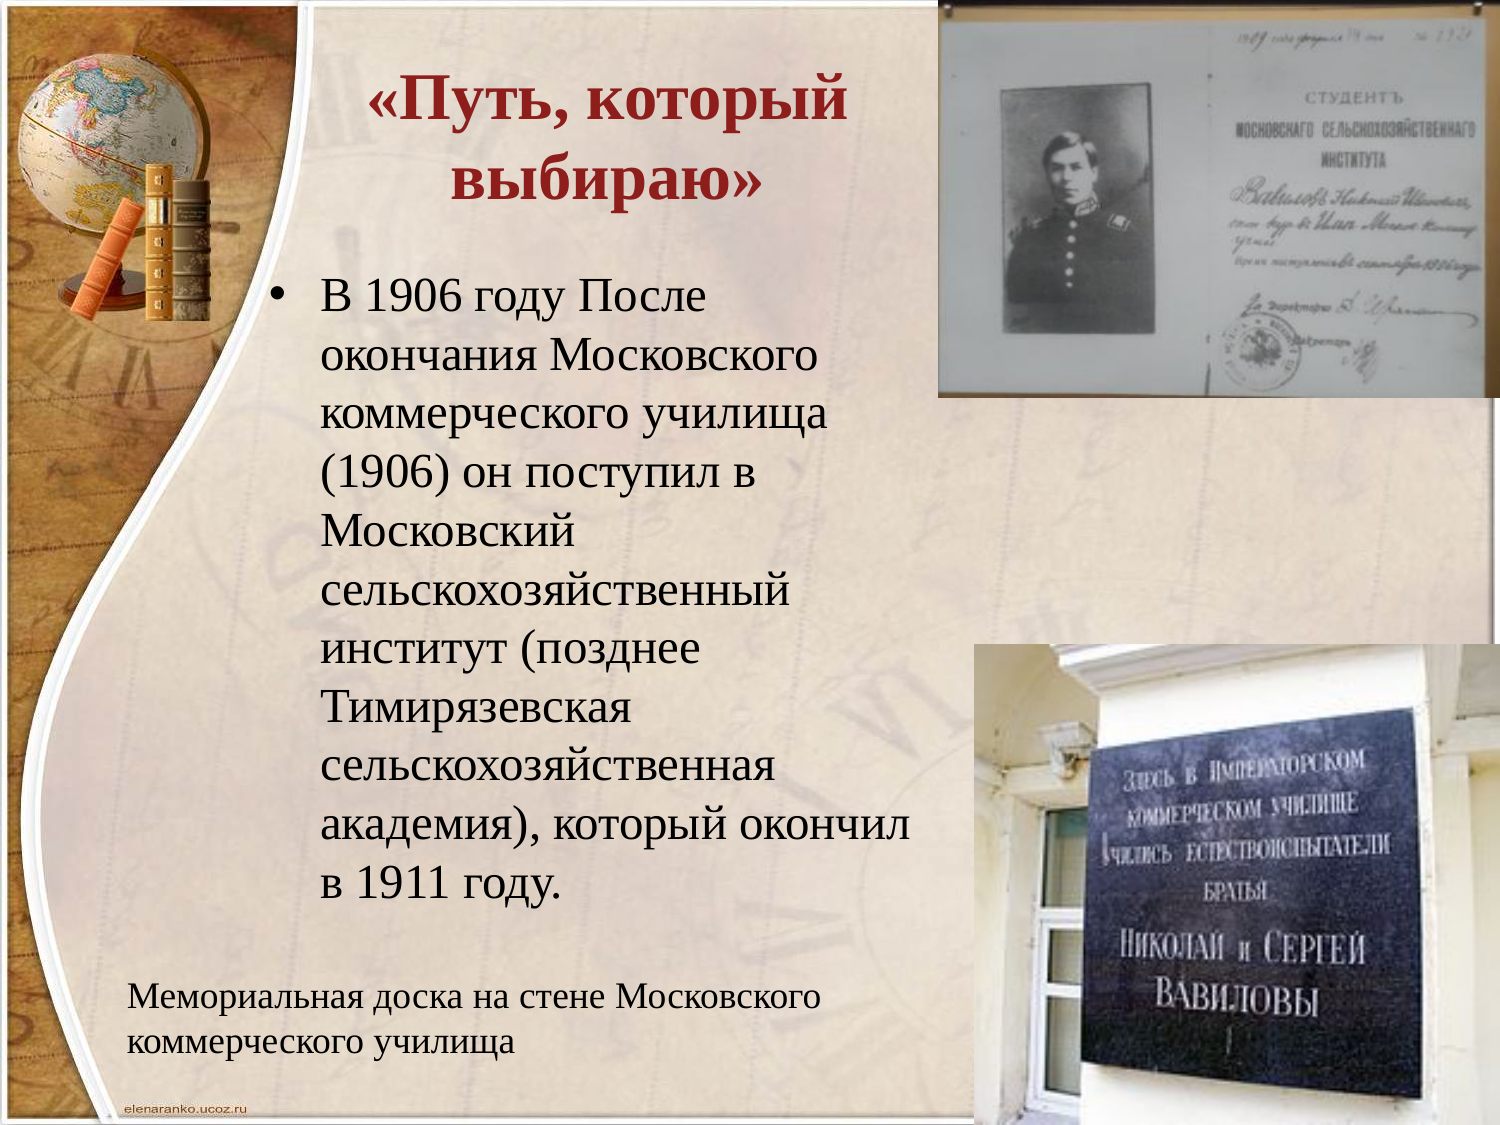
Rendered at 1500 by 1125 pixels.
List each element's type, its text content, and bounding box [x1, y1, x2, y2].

title «Путь, который выбираю» [301, 45, 916, 220]
picture [0, 0, 1500, 1125]
list В 1906 году После окончания Московского коммерческого училища (1906) он поступил в Московский сельскохозяйственный институт (позднее Тимирязевская сельскохозяйственная академия), который окончил в 1911 году. [253, 255, 939, 923]
text_box Мемориальная доска на стене Московского коммерческого училища [112, 964, 863, 1069]
